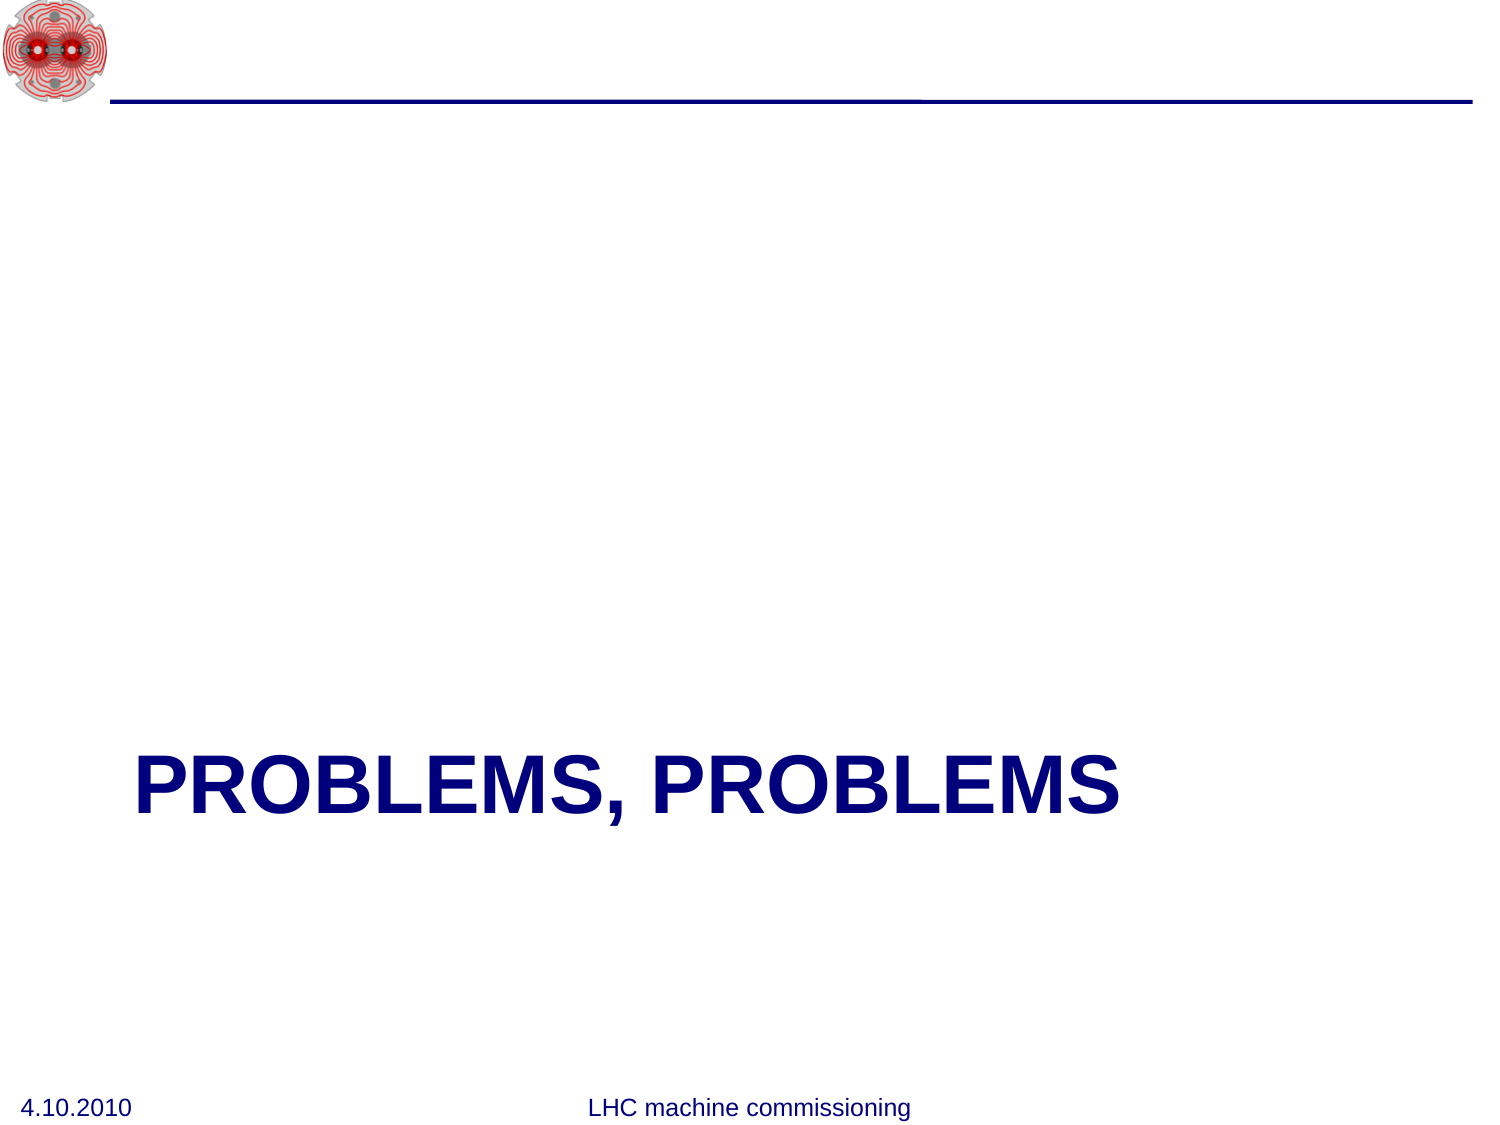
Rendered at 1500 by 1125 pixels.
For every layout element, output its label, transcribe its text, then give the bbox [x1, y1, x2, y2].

picture [0, 0, 108, 103]
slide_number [5, 1085, 356, 1125]
footer LHC machine commissioning [512, 1087, 988, 1125]
title PROBLEMS, PROBLEMS [118, 722, 1394, 947]
